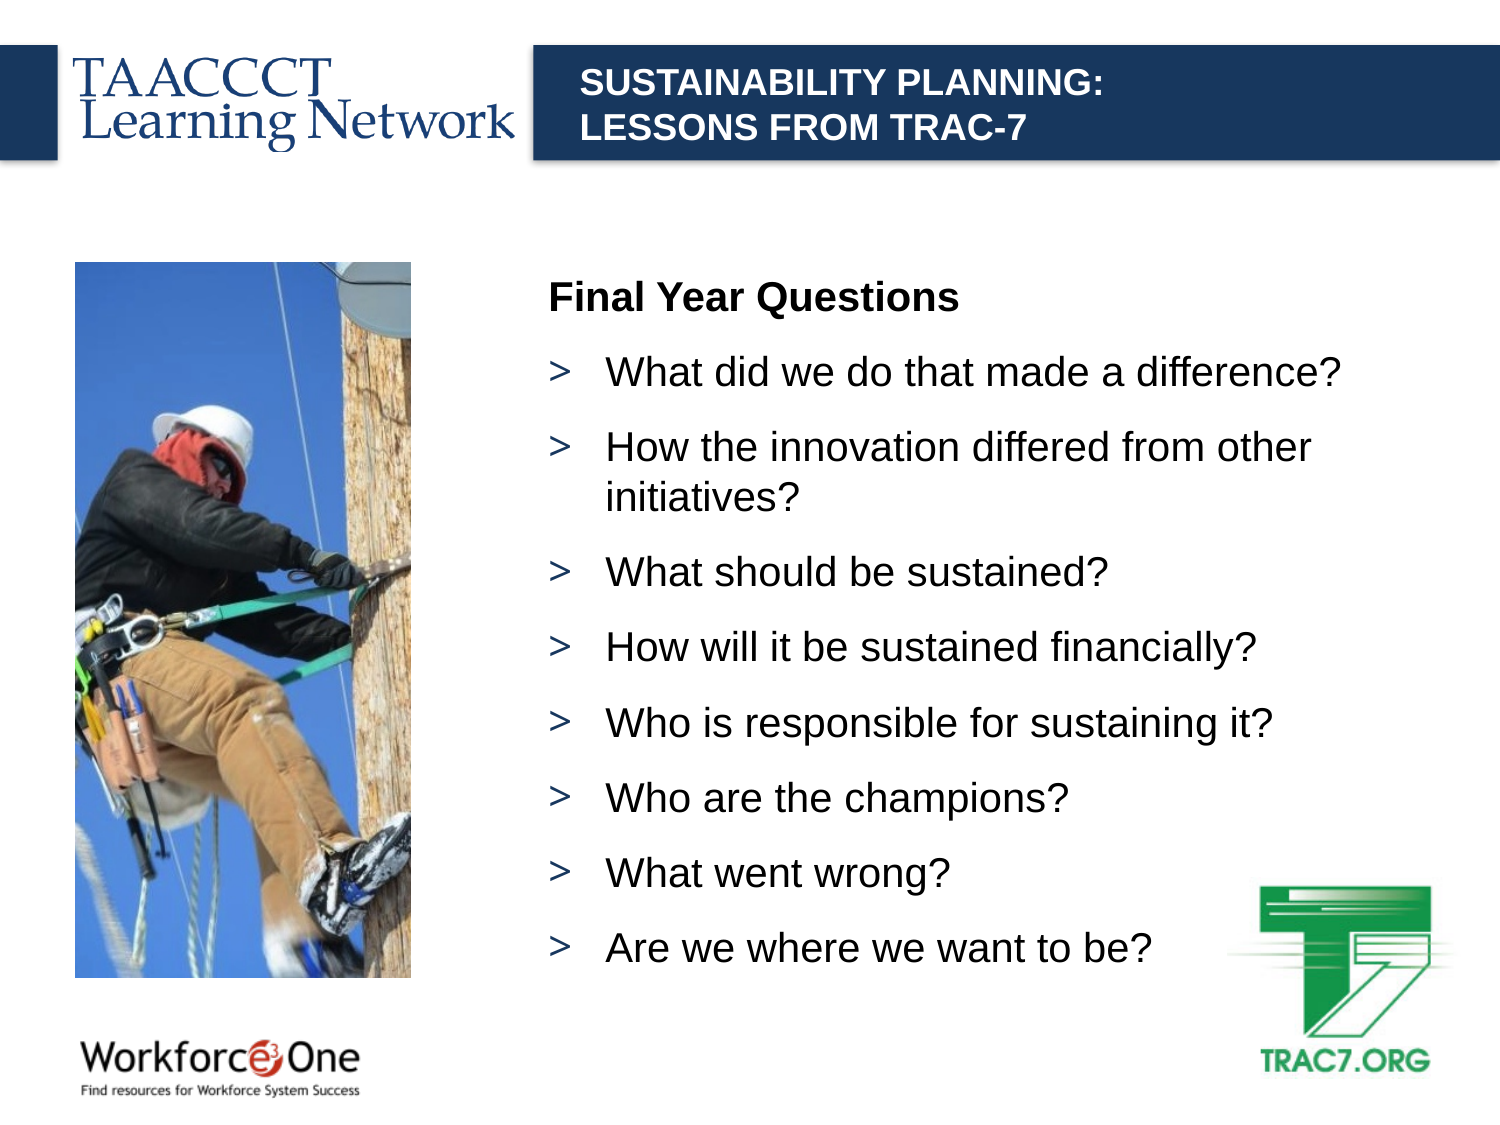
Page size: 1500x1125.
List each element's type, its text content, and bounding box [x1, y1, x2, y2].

list Final Year Questions What did we do that made a difference? How the innovation differed from other initiatives? What should be sustained? How will it be sustained financially? Who is responsible for sustaining it? Who are the champions? What went wrong? Are we where we want to be? [533, 262, 1425, 1005]
picture [57, 989, 384, 1125]
picture [74, 262, 411, 979]
title Sustainability Planning: Lessons from TRAC-7 [564, 45, 1425, 161]
picture [1227, 876, 1472, 1080]
